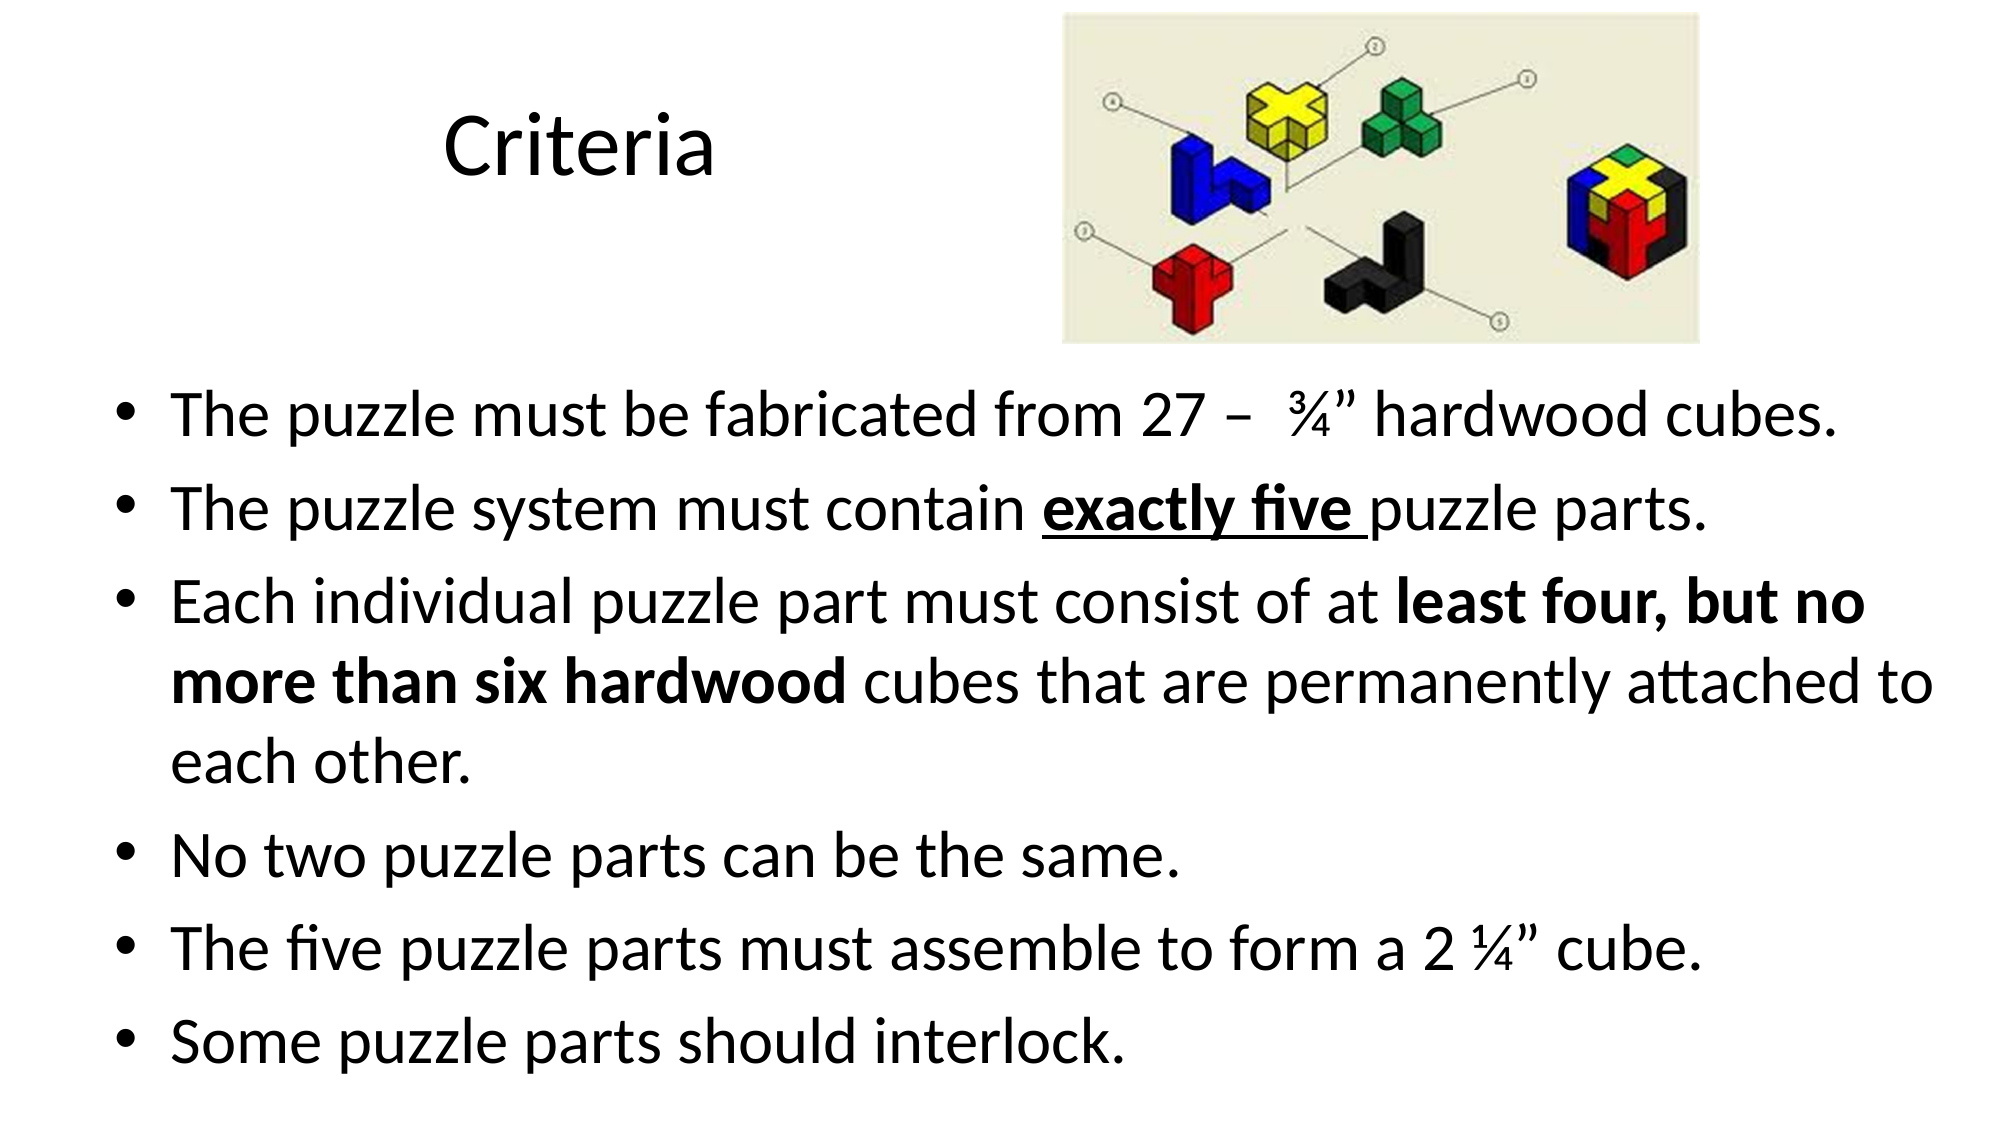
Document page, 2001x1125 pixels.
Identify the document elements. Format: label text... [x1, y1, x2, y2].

list The puzzle must be fabricated from 27 – ¾” hardwood cubes. The puzzle system must contain exactly five puzzle parts. Each individual puzzle part must consist of at least four, but no more than six hardwood cubes that are permanently attached to each other. No two puzzle parts can be the same. The five puzzle parts must assemble to form a 2 ¼” cube. Some puzzle parts should interlock. [99, 362, 1961, 1105]
title Criteria [324, 45, 838, 233]
picture [1062, 12, 1701, 344]
